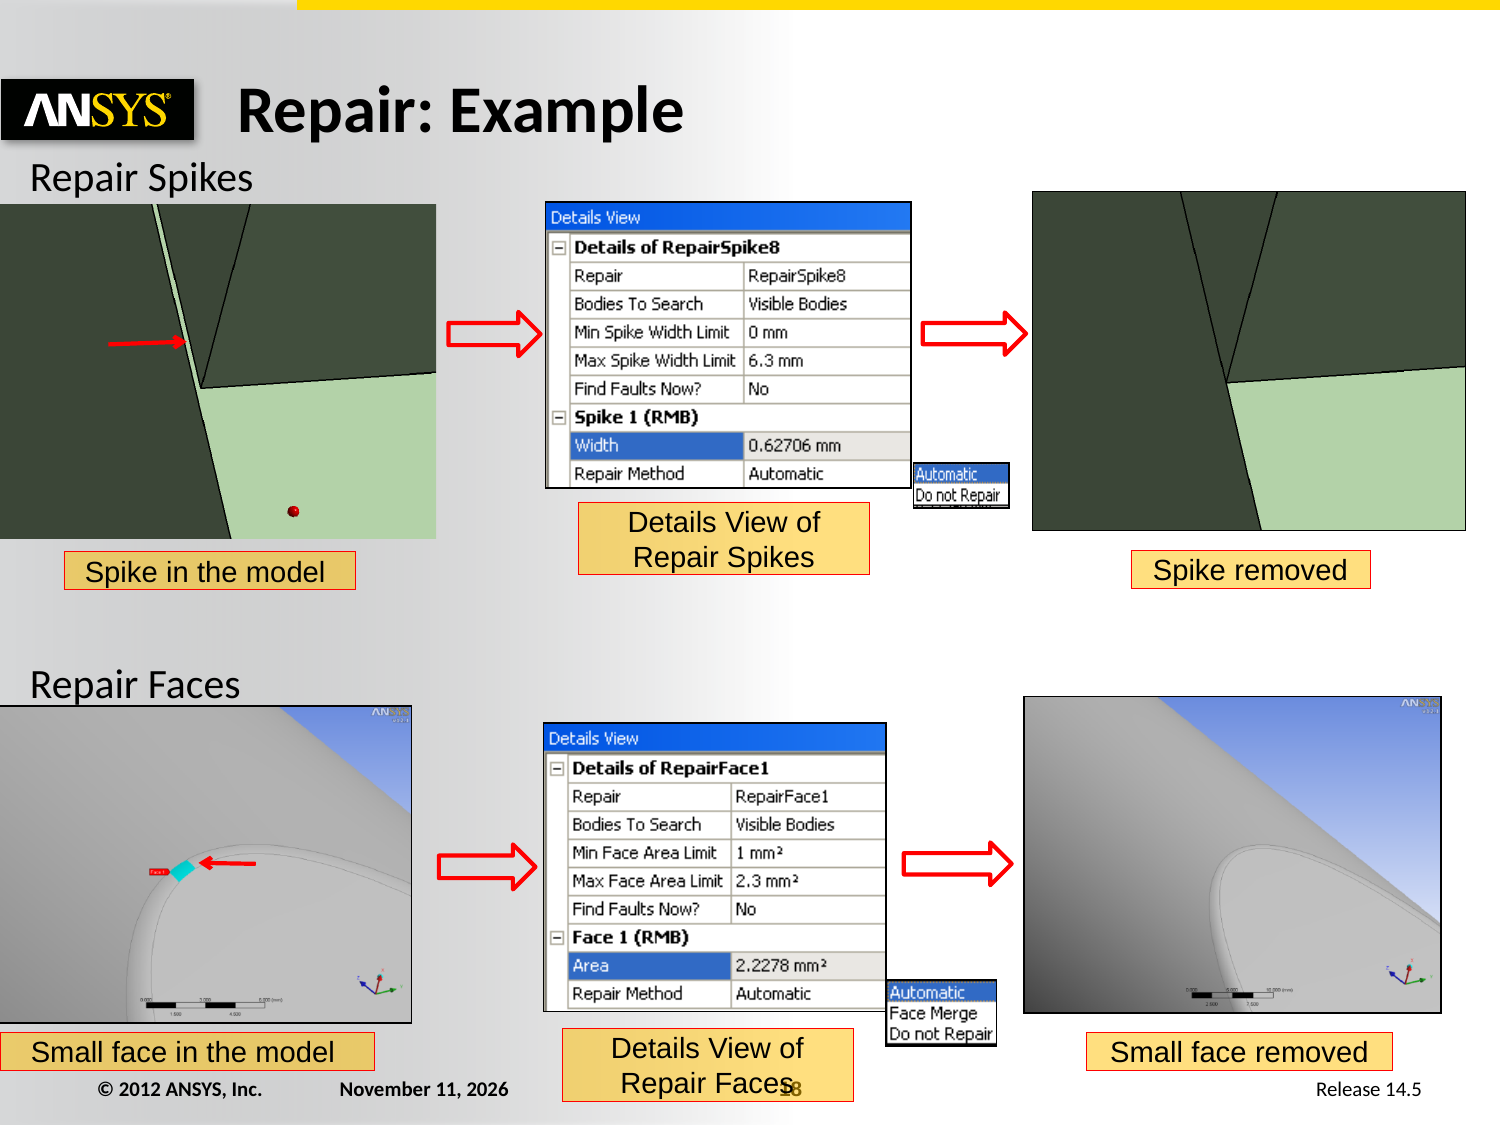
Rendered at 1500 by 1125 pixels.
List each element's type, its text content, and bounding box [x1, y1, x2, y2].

list Repair Spikes Repair Faces [29, 153, 727, 1065]
text_box Details View of Repair Faces [562, 1028, 853, 1102]
text_box Spike in the model [63, 551, 355, 590]
picture [546, 202, 911, 488]
text_box [446, 309, 541, 359]
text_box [107, 341, 187, 345]
text_box [901, 840, 1014, 888]
text_box Spike removed [1130, 550, 1371, 589]
picture [1032, 191, 1466, 532]
text_box Small face removed [1086, 1032, 1393, 1071]
picture [0, 203, 437, 540]
picture [0, 706, 412, 1023]
text_box Small face in the model [0, 1032, 375, 1071]
text_box Details View of Repair Spikes [578, 501, 870, 575]
text_box [436, 842, 538, 892]
picture [914, 463, 1009, 508]
text_box [920, 310, 1027, 357]
picture [544, 723, 996, 1046]
title Repair: Example [237, 74, 1407, 155]
picture [1024, 696, 1441, 1013]
